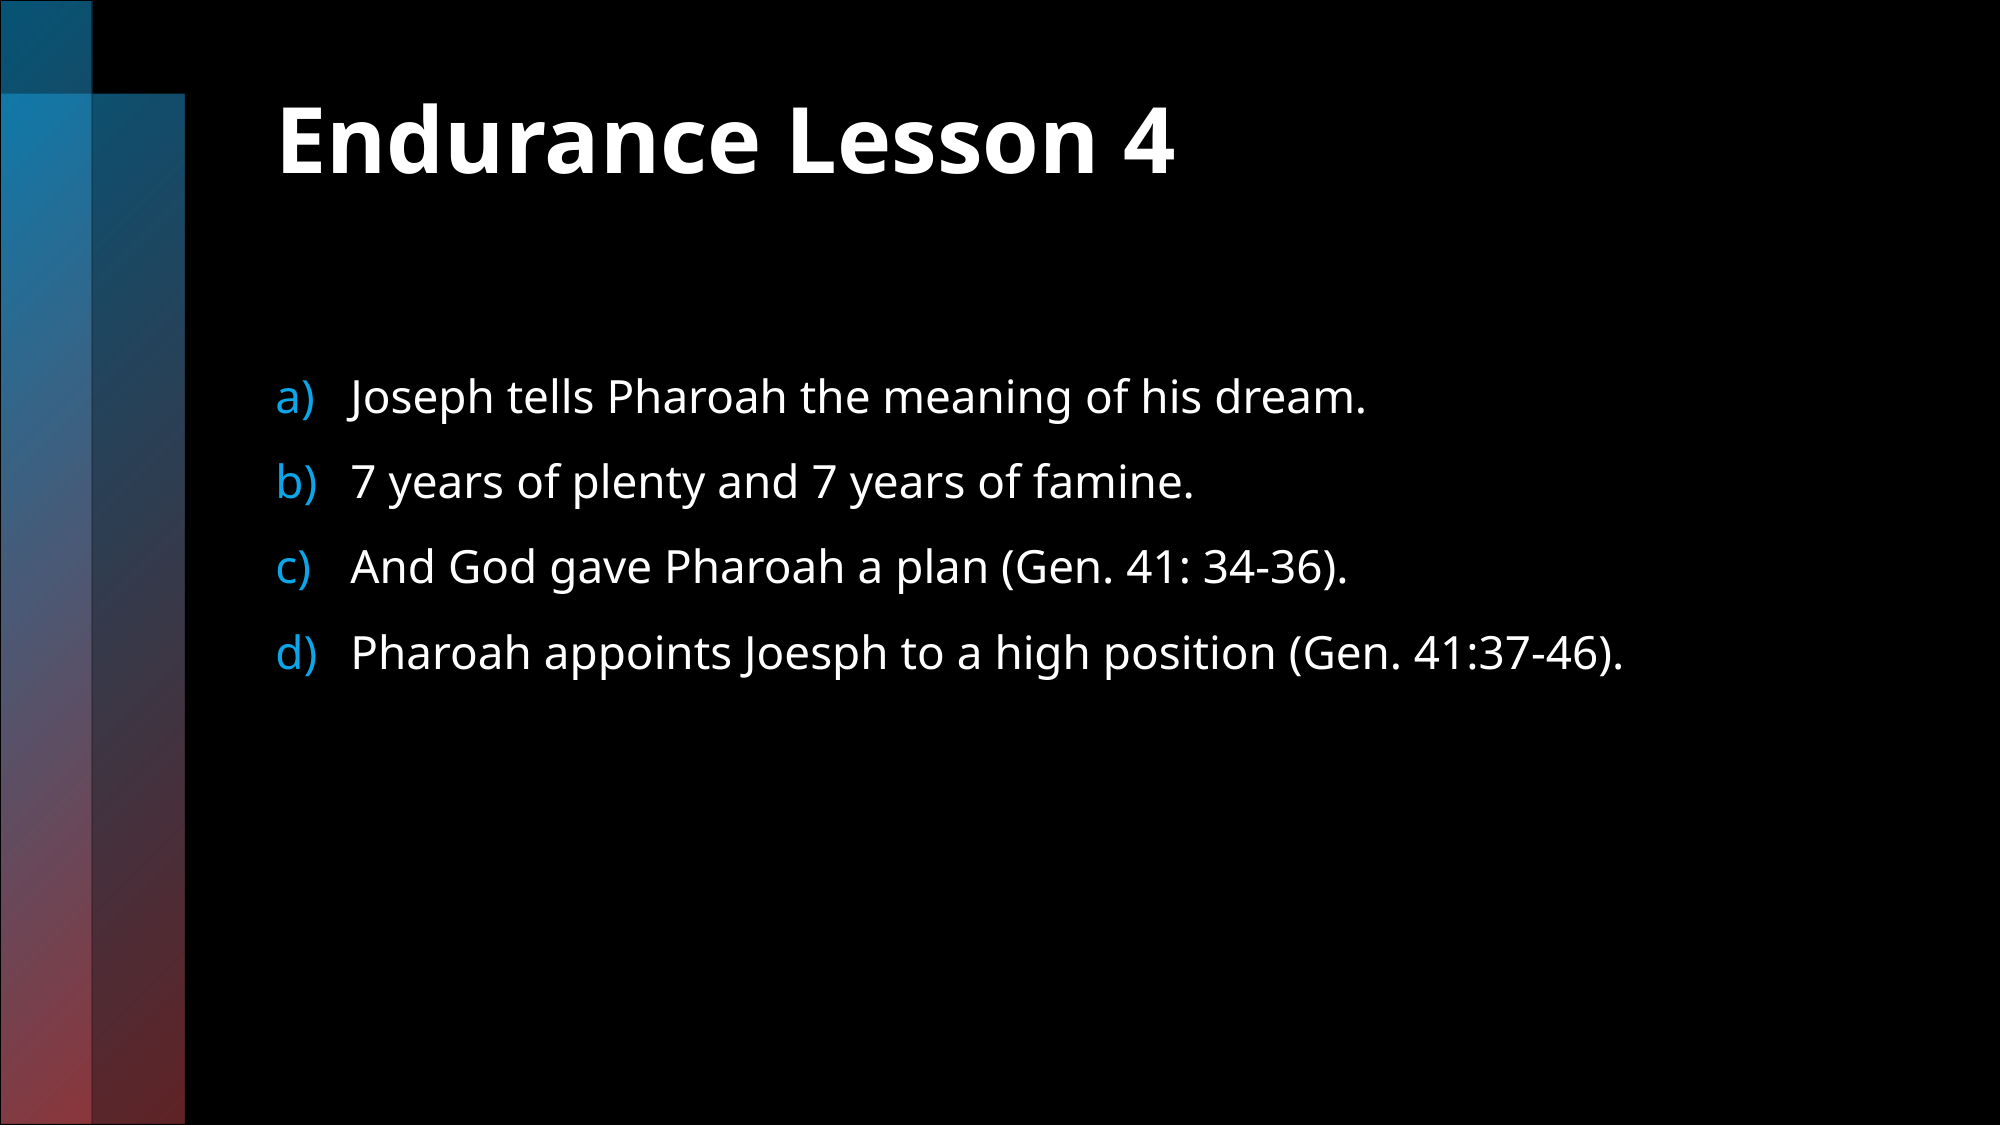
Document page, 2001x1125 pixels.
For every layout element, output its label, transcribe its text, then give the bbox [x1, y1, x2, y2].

title Endurance Lesson 4 [260, 74, 1817, 329]
list Joseph tells Pharoah the meaning of his dream. 7 years of plenty and 7 years of famine. And God gave Pharoah a plan (Gen. 41: 34-36). Pharoah appoints Joesph to a high position (Gen. 41:37-46). [260, 354, 1817, 999]
